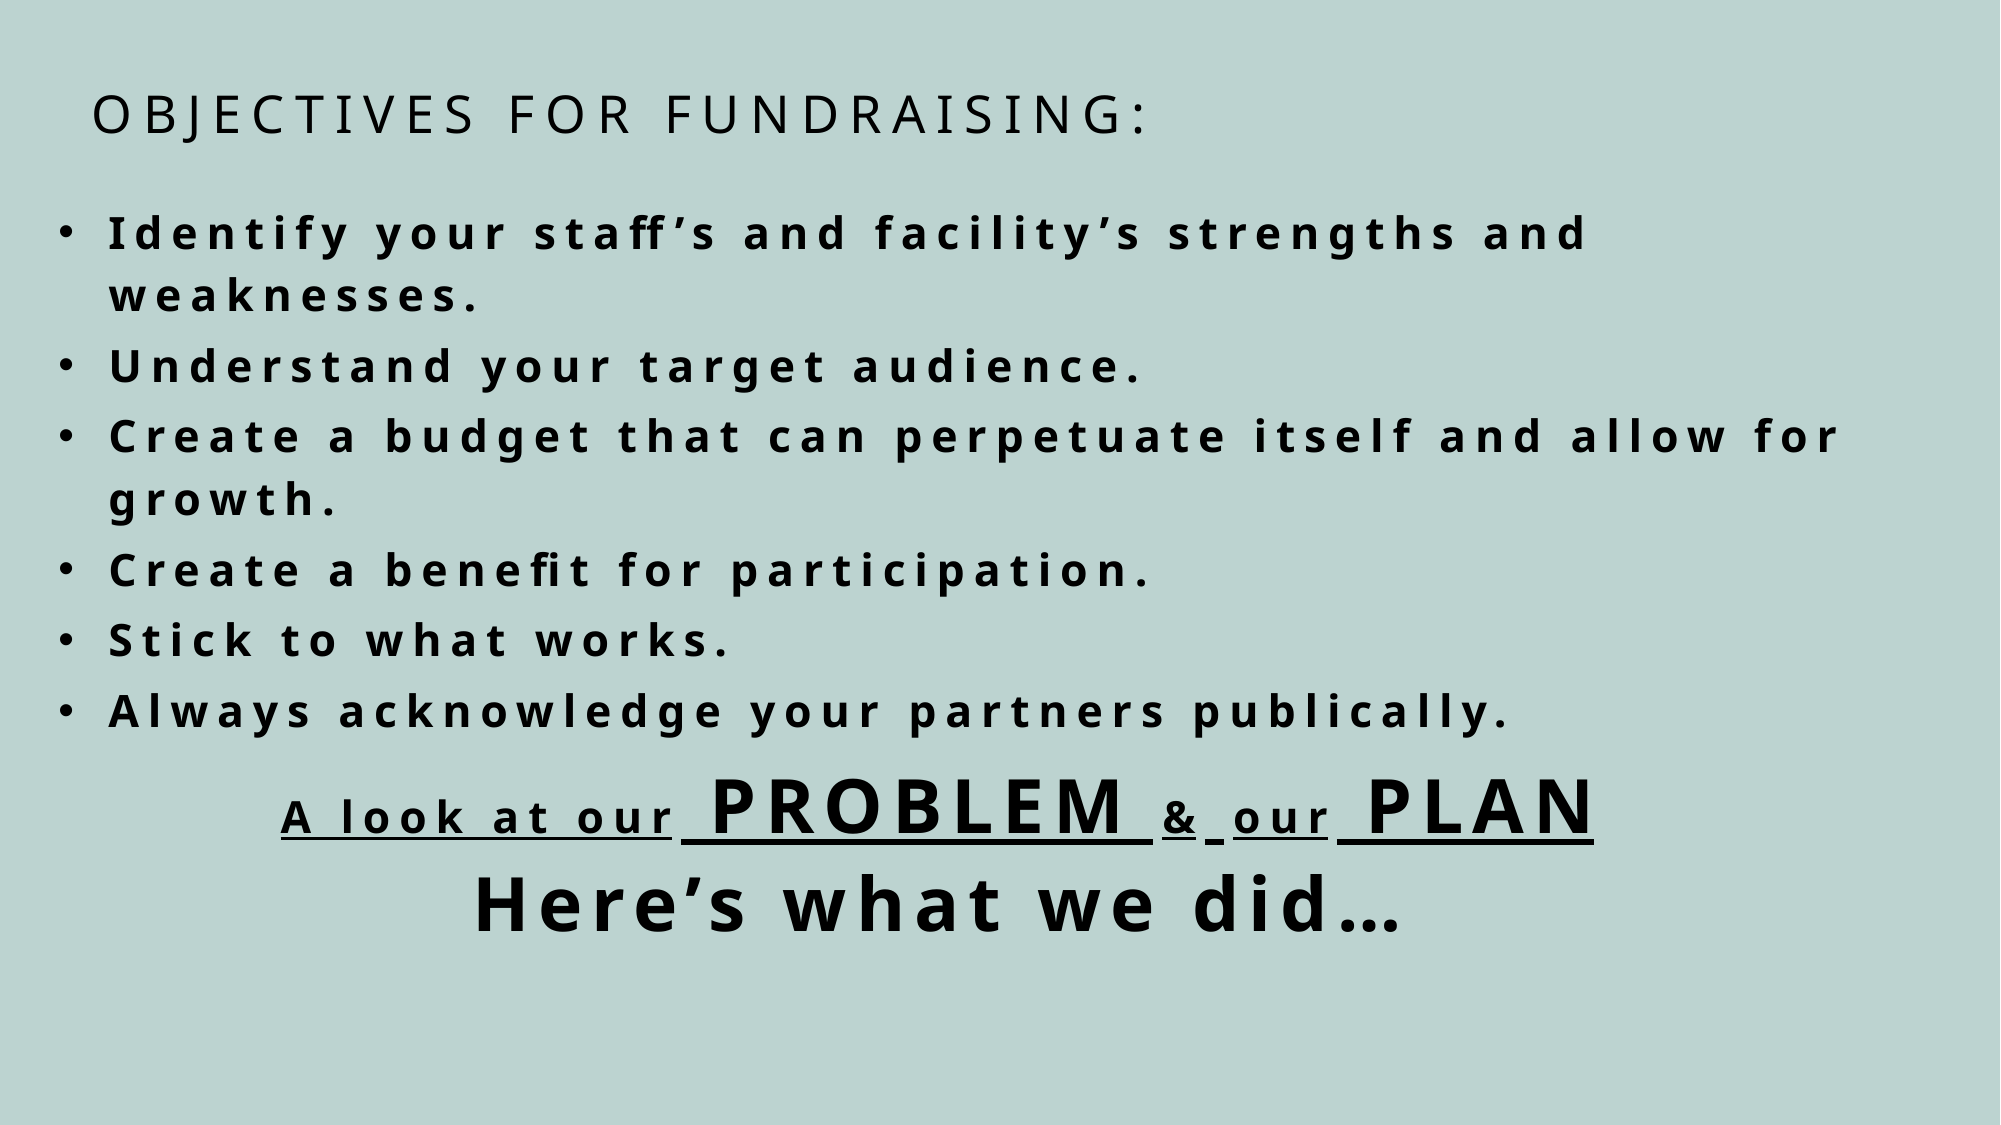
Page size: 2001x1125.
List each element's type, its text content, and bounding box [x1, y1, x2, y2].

title OBJECTIVES FOR FUNDRAISING: [91, 70, 1275, 195]
text_box Identify your staff’s and facility’s strengths and weaknesses. Understand your target audience. Create a budget that can perpetuate itself and allow for growth. Create a benefit for participation. Stick to what works. Always acknowledge your partners publically. [58, 195, 1934, 807]
text_box A look at our PROBLEM & our PLAN Here’s what we did… [74, 751, 1800, 955]
